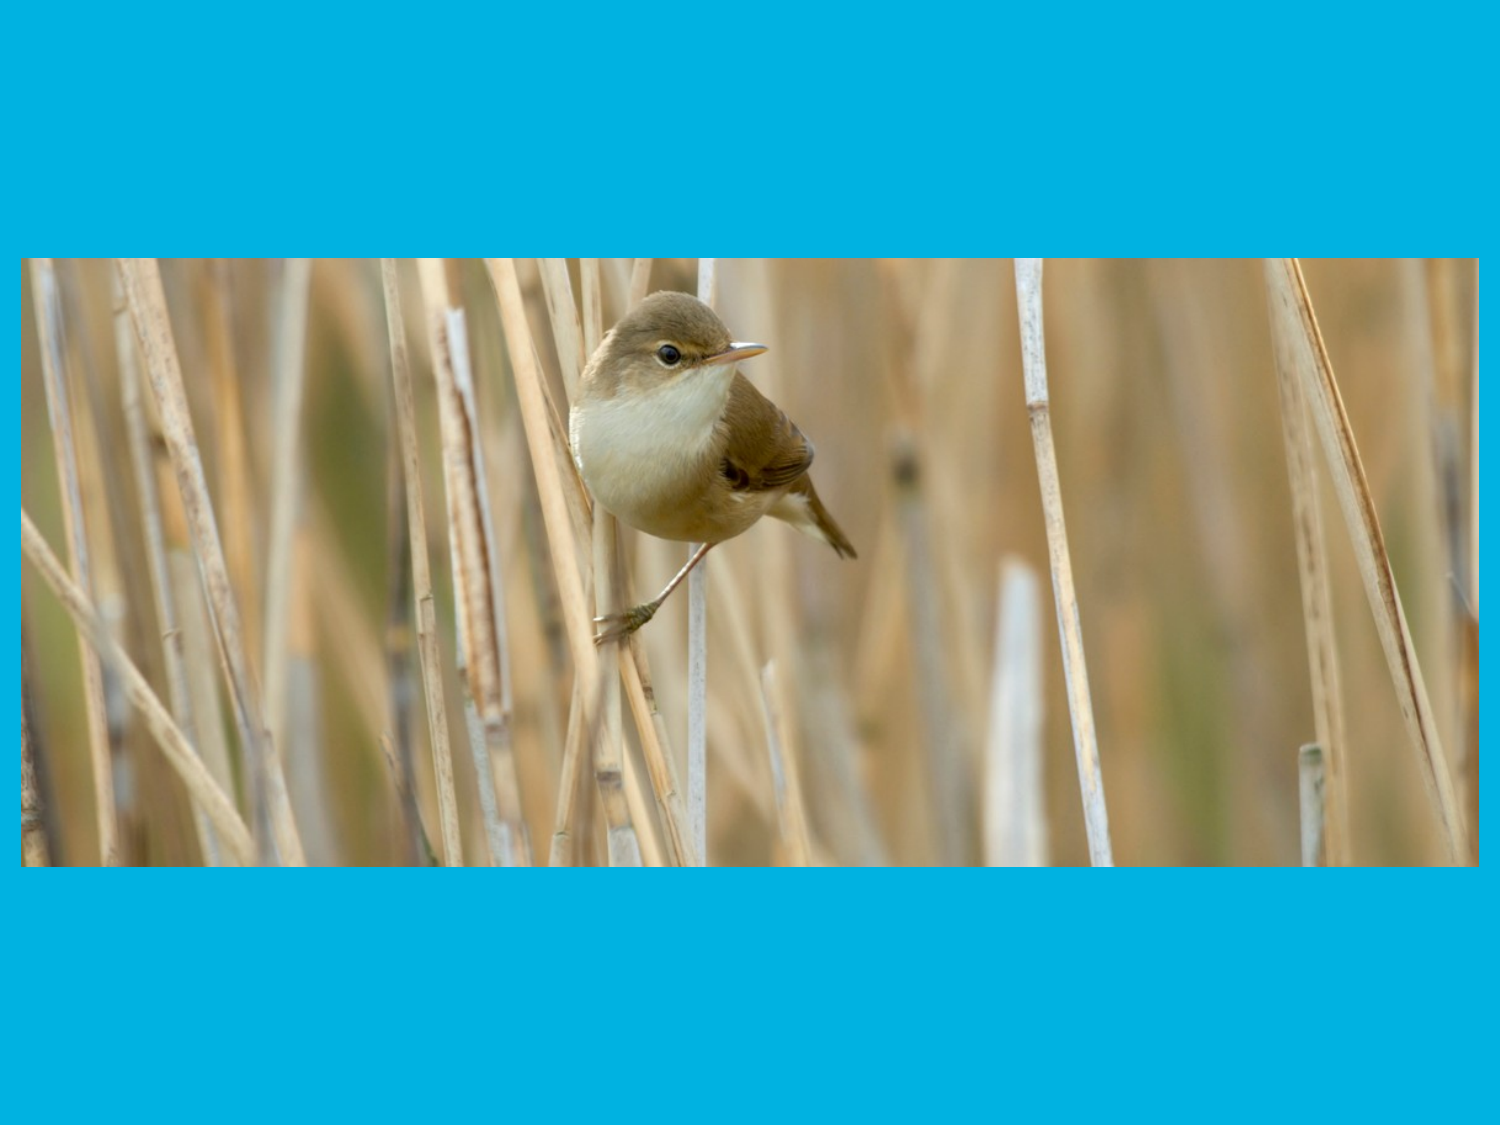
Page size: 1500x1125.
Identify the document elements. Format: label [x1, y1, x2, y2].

picture [22, 259, 1478, 866]
